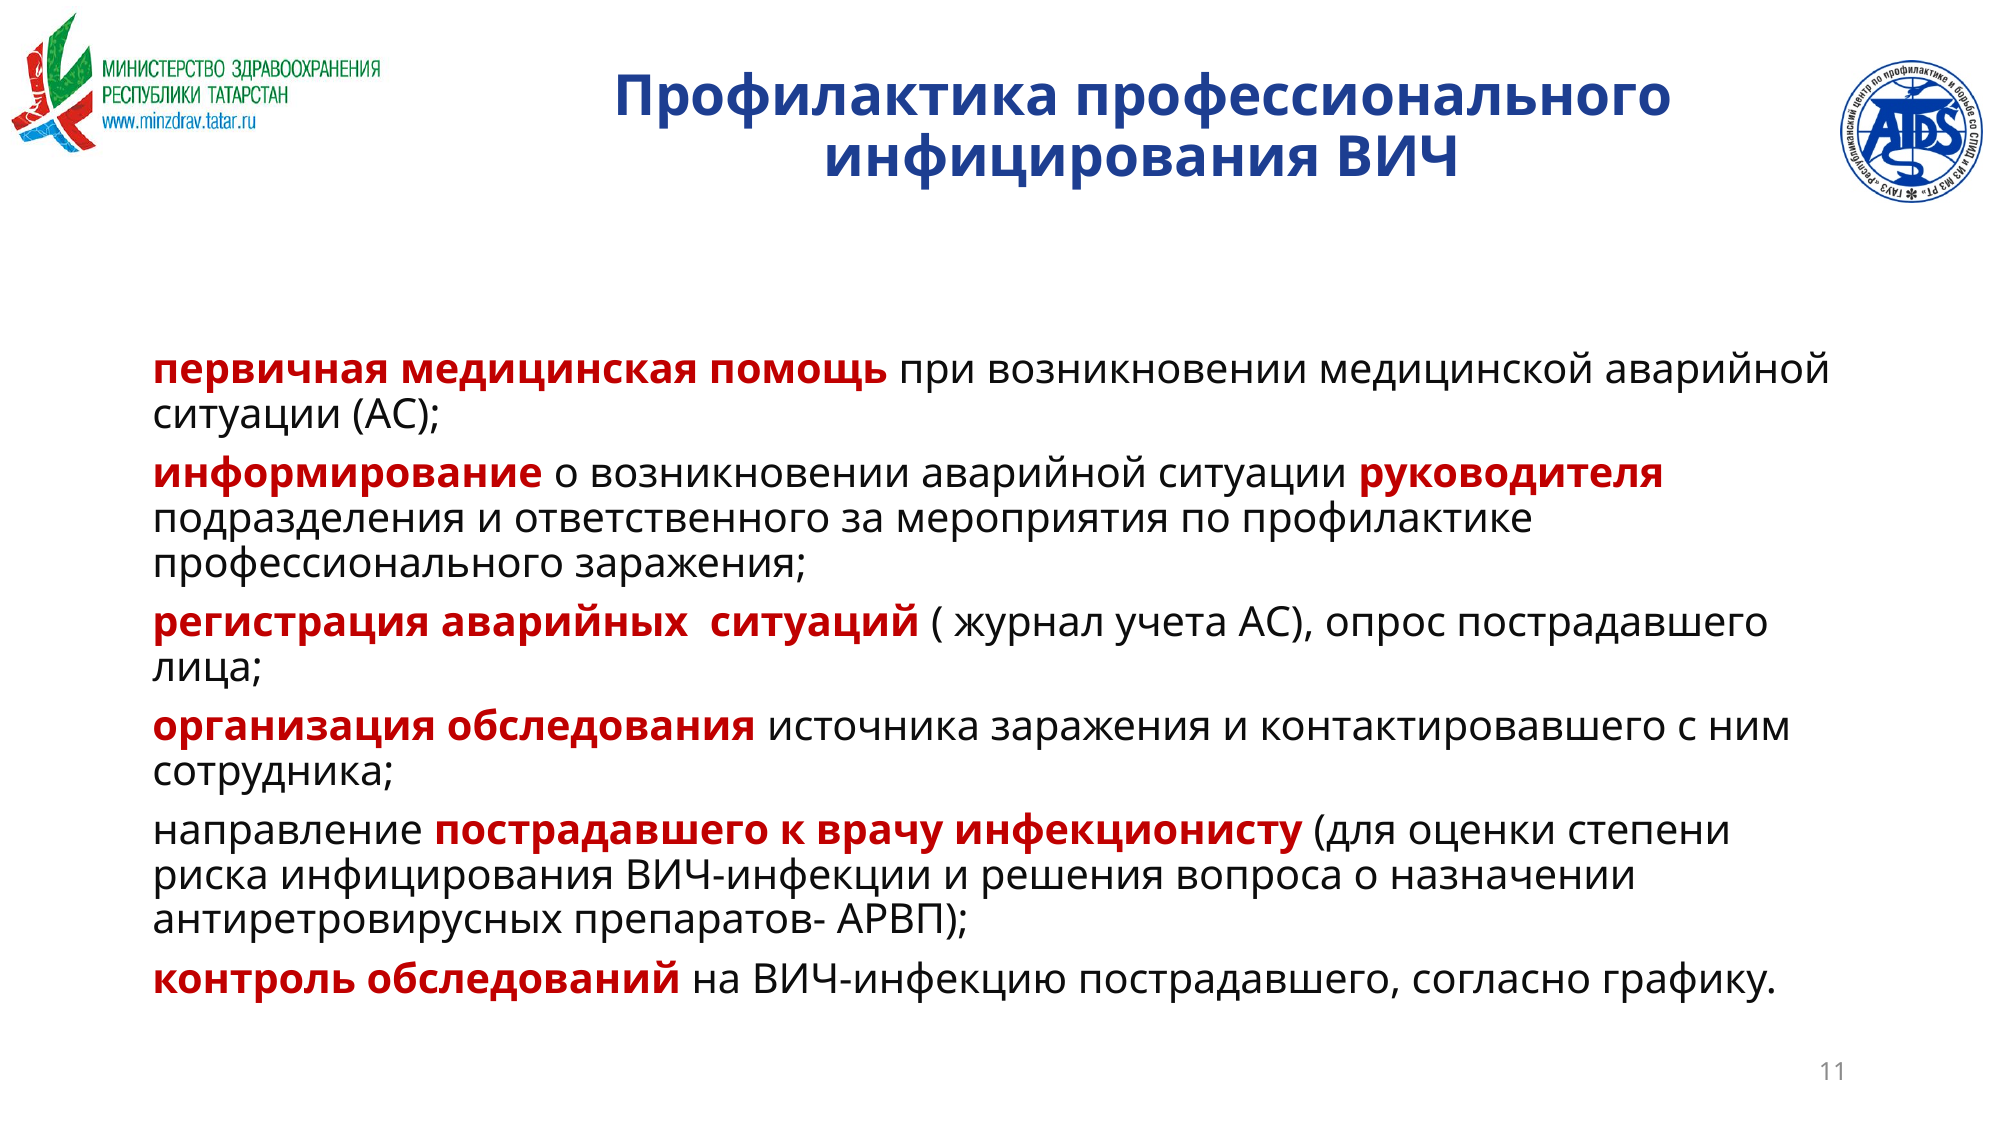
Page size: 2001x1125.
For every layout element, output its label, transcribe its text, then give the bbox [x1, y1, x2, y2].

picture [1840, 60, 1983, 203]
list первичная медицинская помощь при возникновении медицинской аварийной ситуации (АС); информирование о возникновении аварийной ситуации руководителя подразделения и ответственного за мероприятия по профилактике профессионального заражения; регистрация аварийных ситуаций ( журнал учета АС), опрос пострадавшего лица; организация обследования источника заражения и контактировавшего с ним сотрудника; направление пострадавшего к врачу инфекционисту (для оценки степени риска инфицирования ВИЧ-инфекции и решения вопроса о назначении антиретровирусных препаратов- АРВП); контроль обследований на ВИЧ-инфекцию пострадавшего, согласно графику. [137, 276, 1863, 1014]
slide_number 11 [1412, 1042, 1863, 1103]
title Профилактика профессионального инфицирования ВИЧ [428, 57, 1858, 199]
picture [0, 6, 390, 164]
